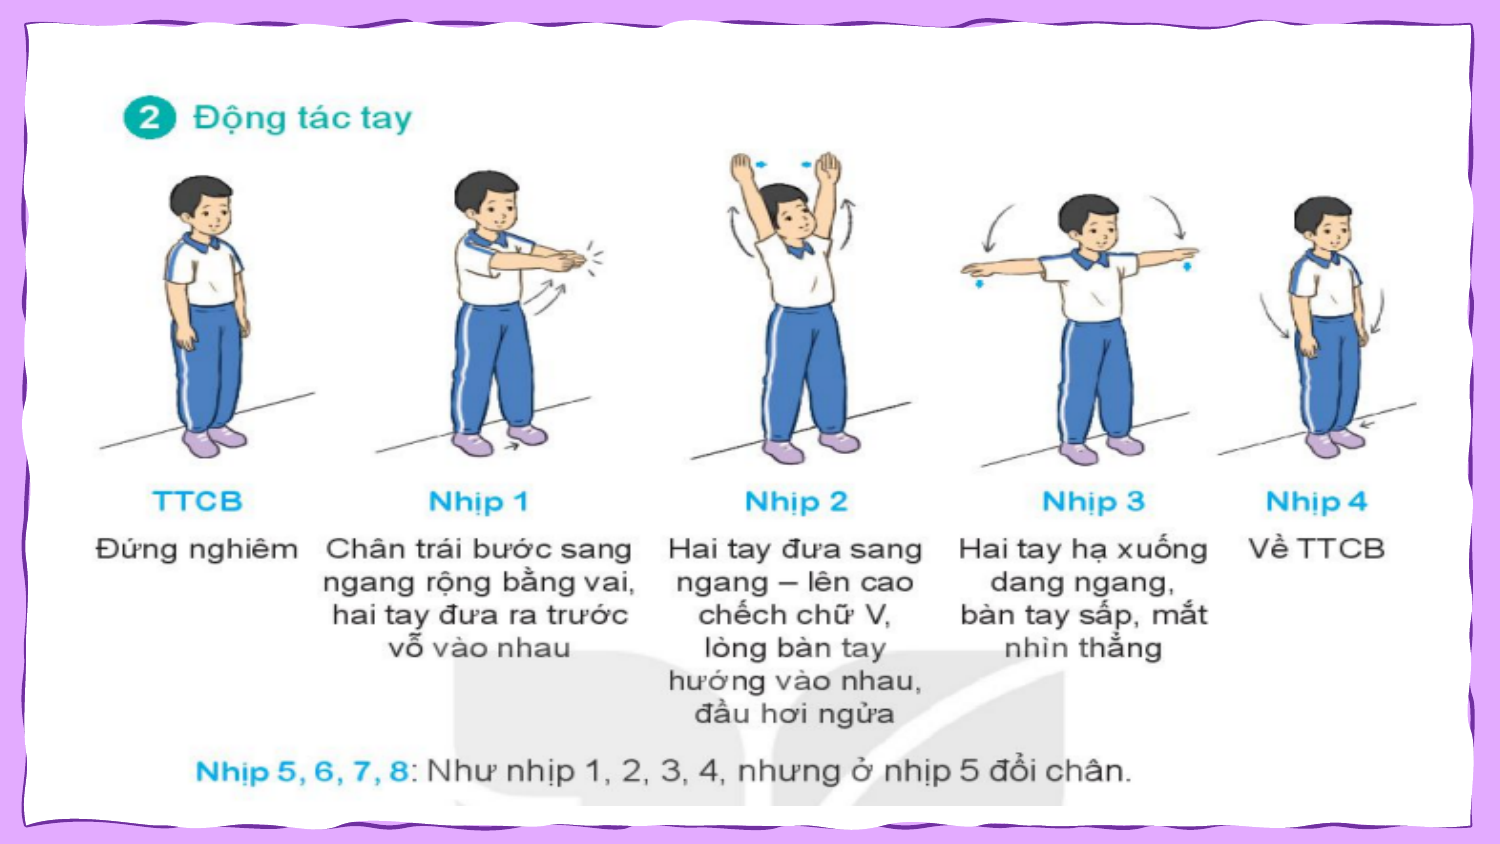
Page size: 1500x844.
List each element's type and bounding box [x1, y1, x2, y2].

picture [41, 55, 1459, 806]
